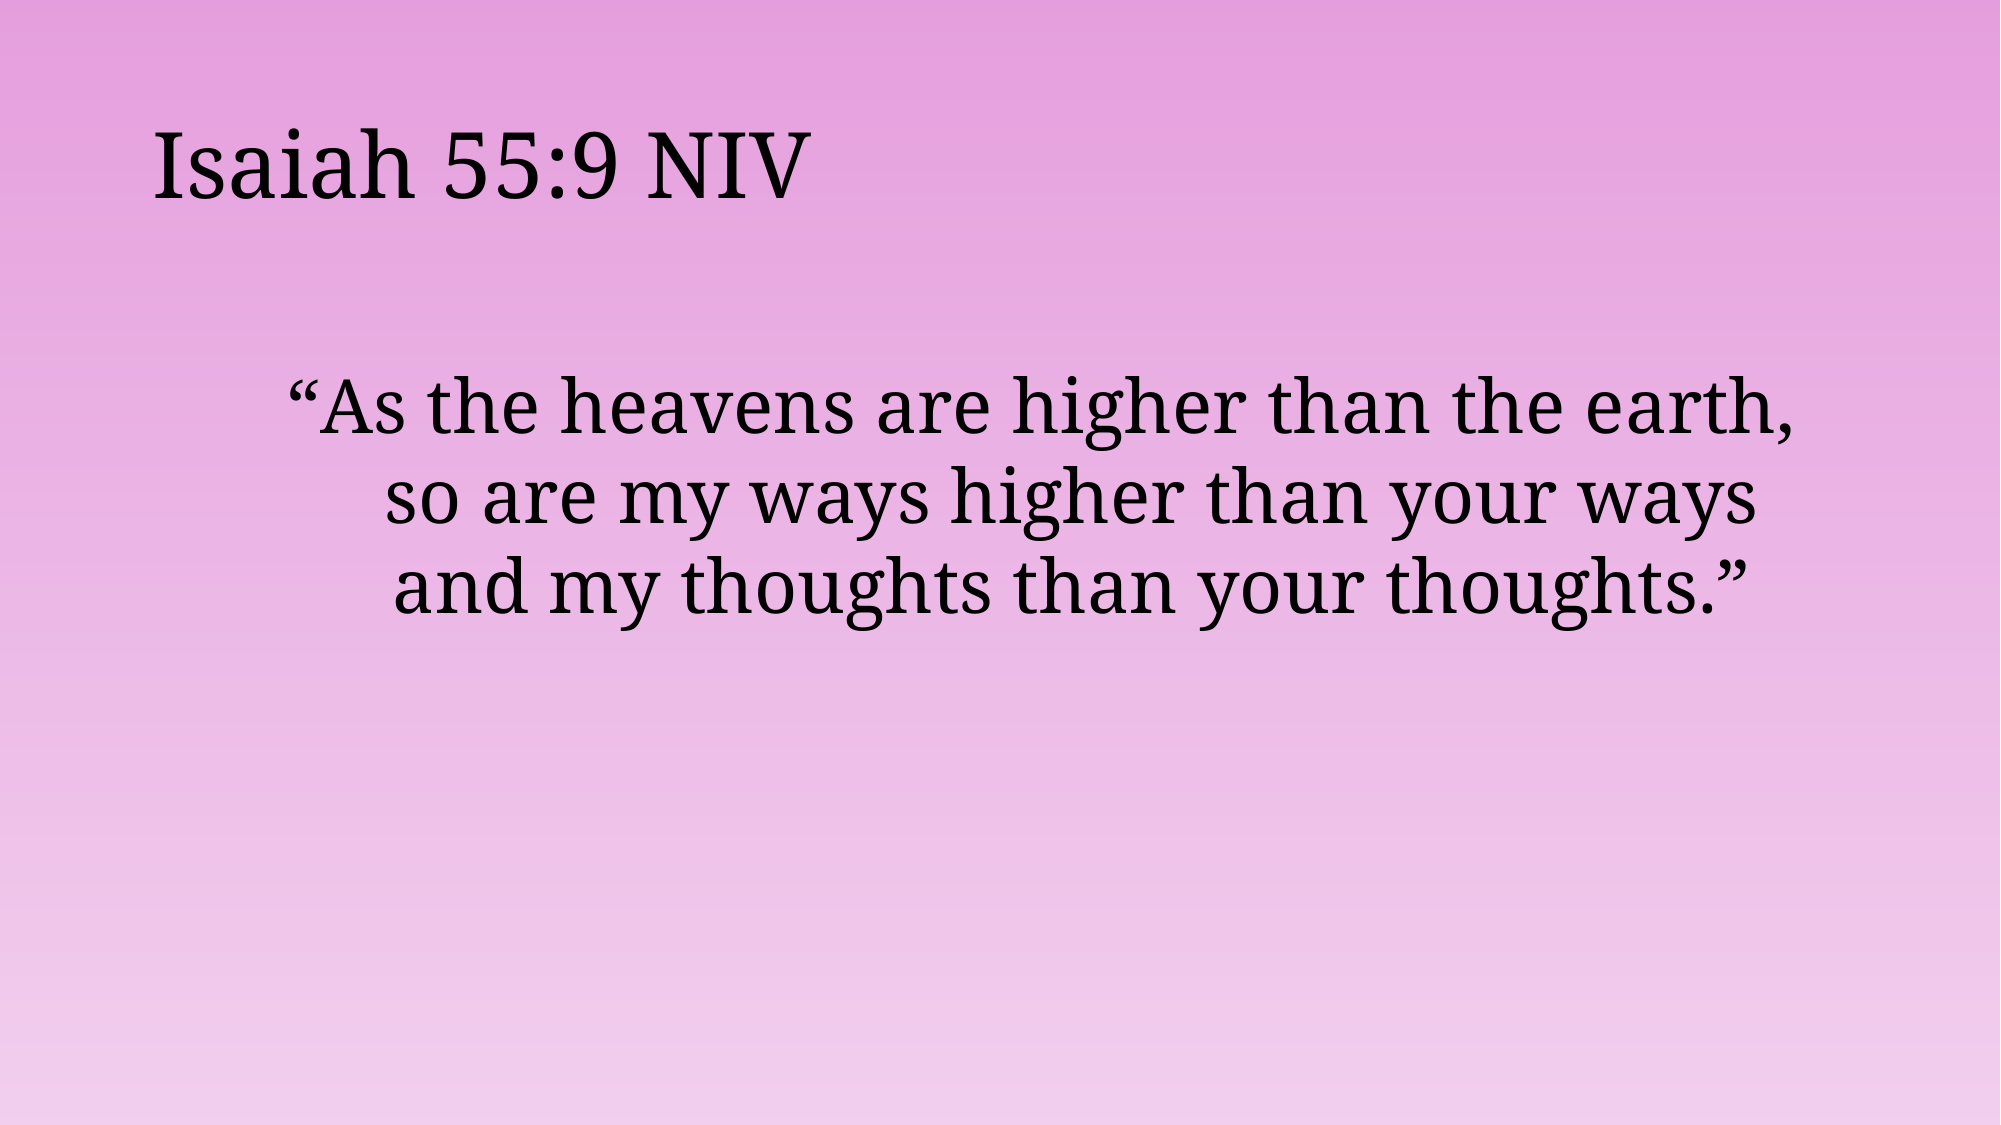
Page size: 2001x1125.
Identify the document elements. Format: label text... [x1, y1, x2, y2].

title Isaiah 55:9 NIV [137, 59, 1863, 278]
text_box “As the heavens are higher than the earth, so are my ways higher than your ways and my thoughts than your thoughts.” [171, 350, 1897, 636]
